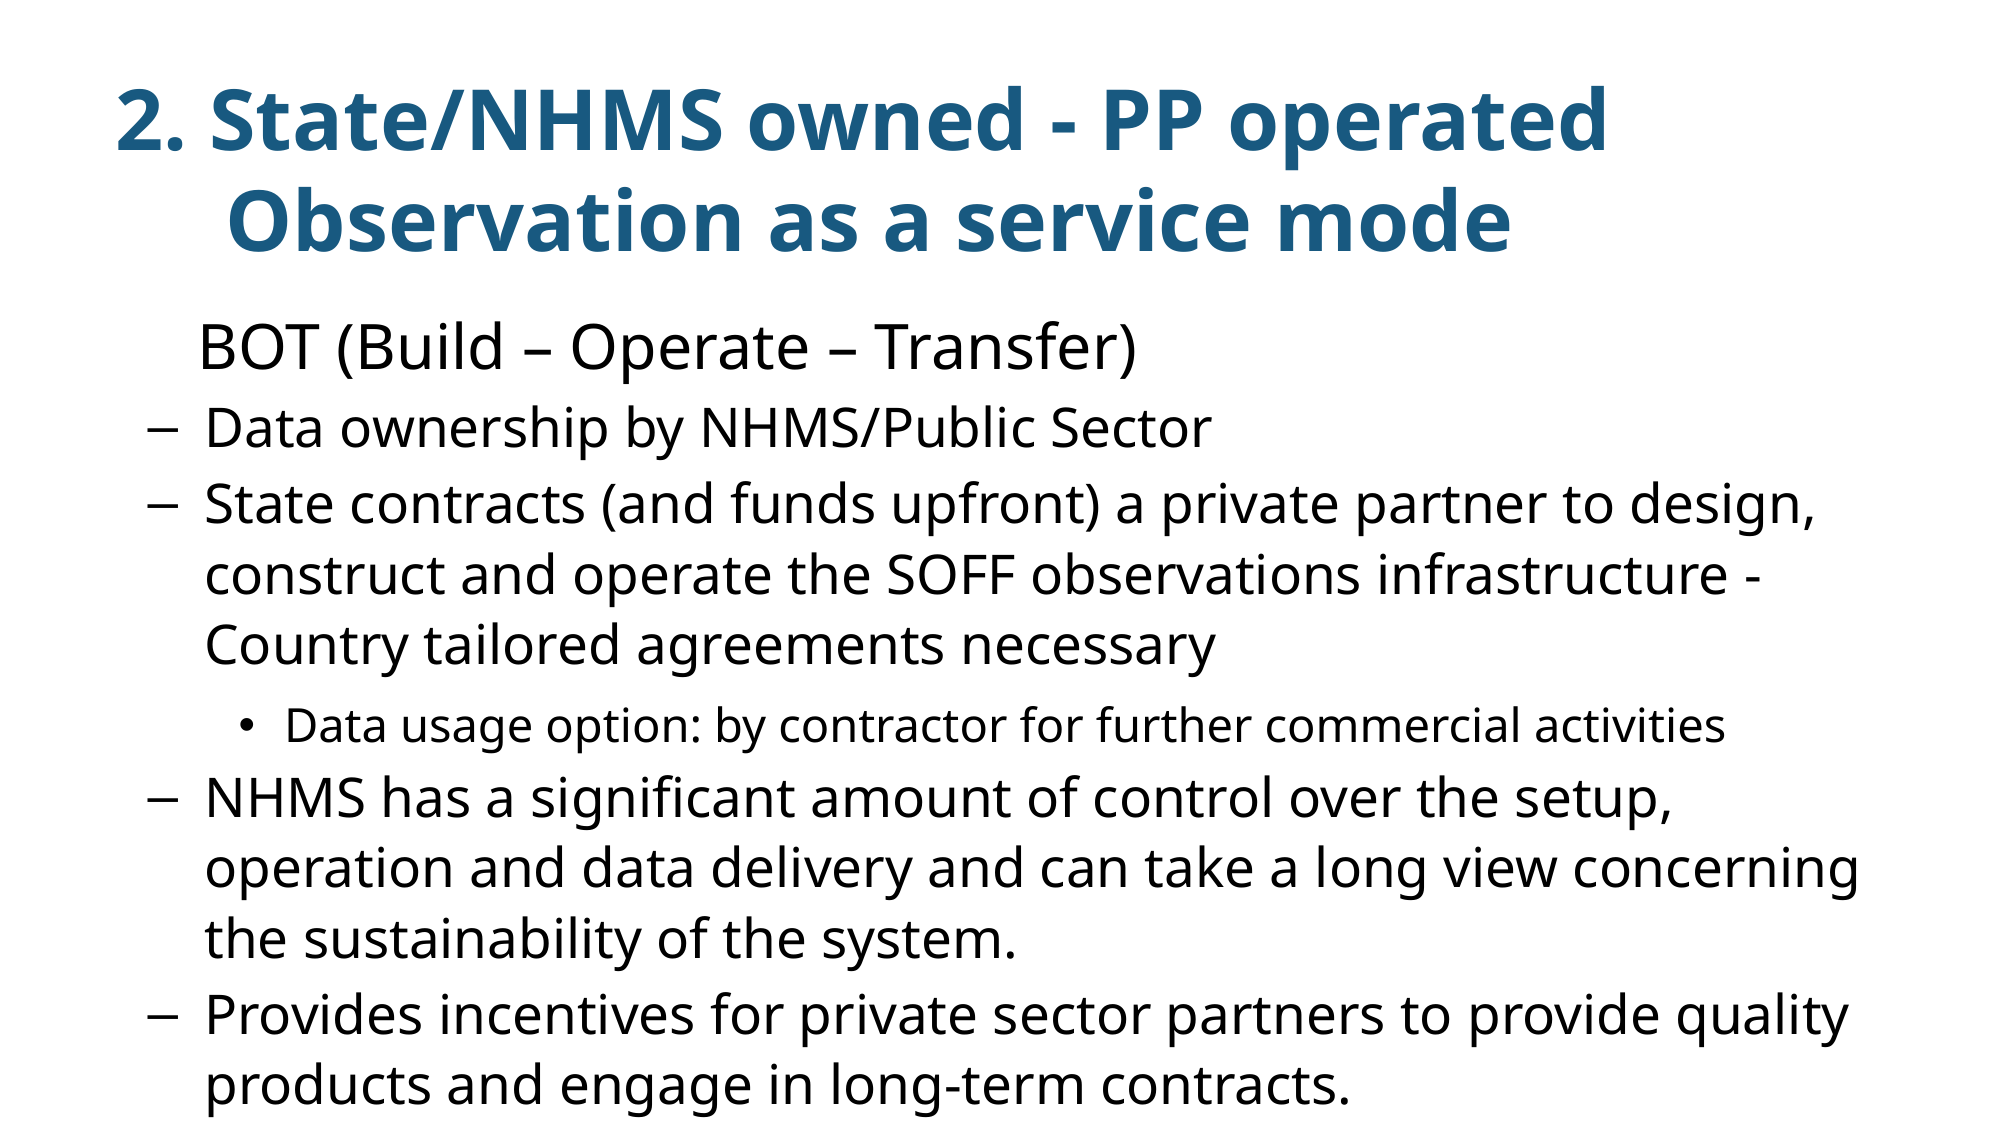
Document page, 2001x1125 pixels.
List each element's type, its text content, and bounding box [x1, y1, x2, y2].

title 2. State/NHMS owned - PP operated Observation as a service mode [100, 58, 1898, 276]
list BOT (Build – Operate – Transfer) Data ownership by NHMS/Public Sector State contracts (and funds upfront) a private partner to design, construct and operate the SOFF observations infrastructure - Country tailored agreements necessary Data usage option: by contractor for further commercial activities NHMS has a significant amount of control over the setup, operation and data delivery and can take a long view concerning the sustainability of the system. Provides incentives for private sector partners to provide quality products and engage in long-term contracts. [41, 299, 1941, 1125]
